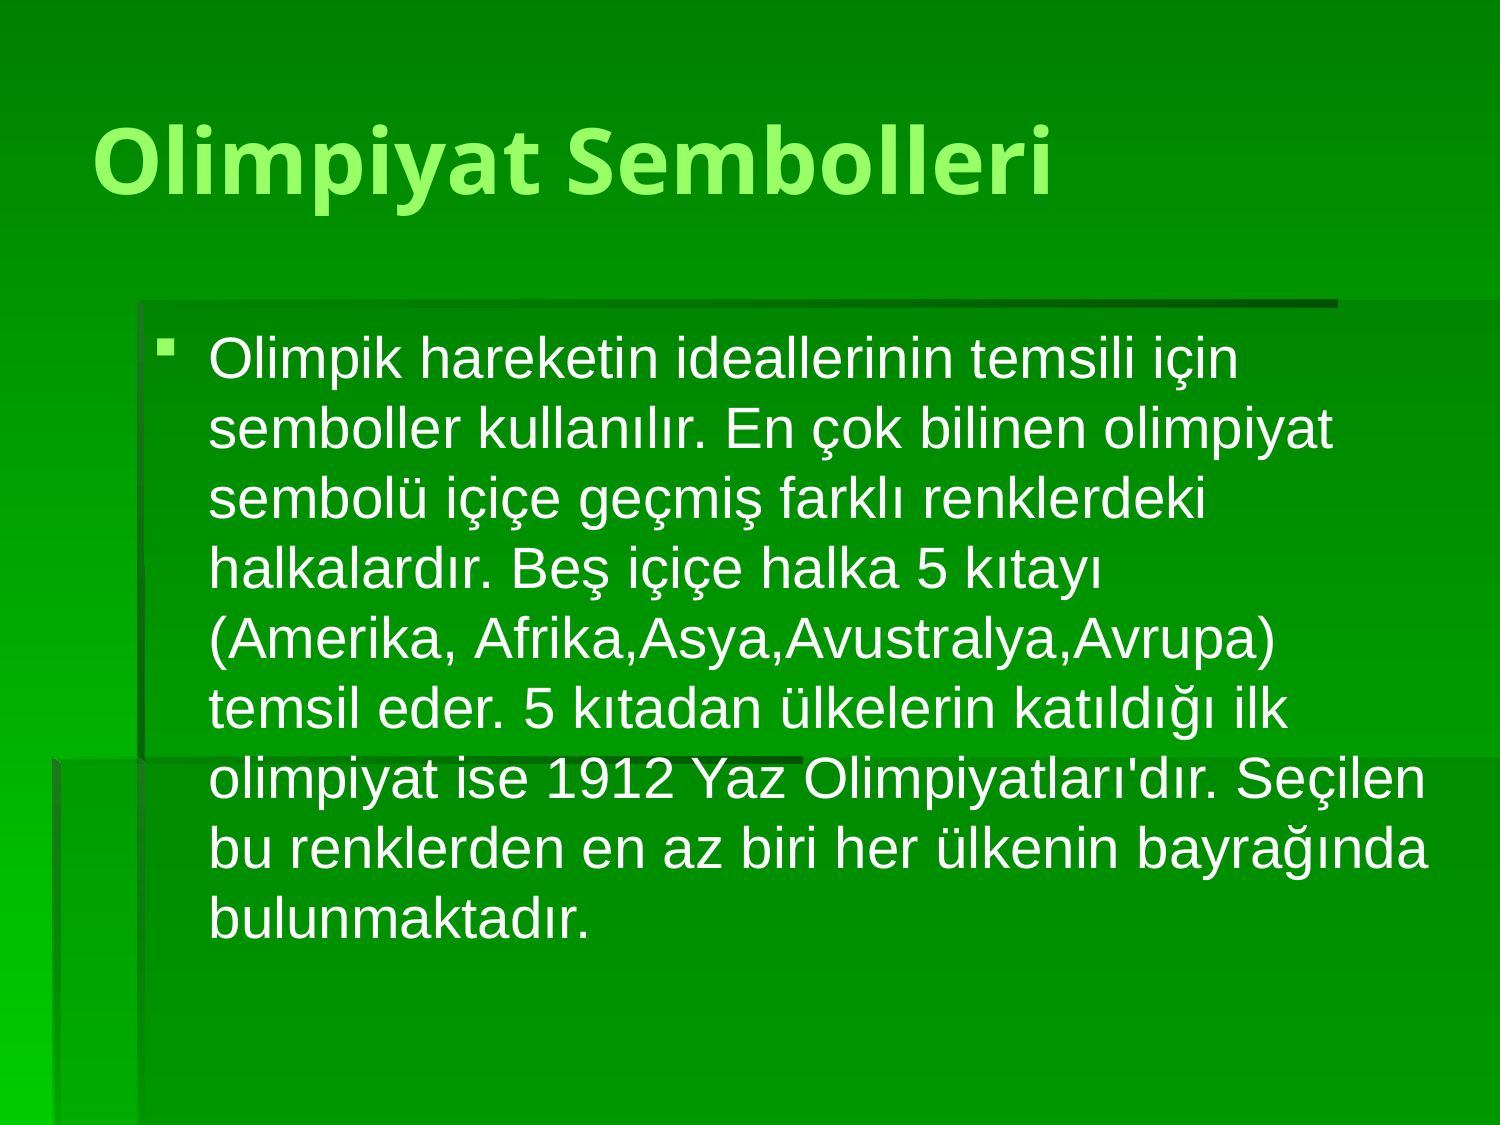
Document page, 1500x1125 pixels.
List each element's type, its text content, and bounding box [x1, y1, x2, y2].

title Olimpiyat Sembolleri [75, 40, 1451, 275]
list Olimpik hareketin ideallerinin temsili için semboller kullanılır. En çok bilinen olimpiyat sembolü içiçe geçmiş farklı renklerdeki halkalardır. Beş içiçe halka 5 kıtayı (Amerika, Afrika,Asya,Avustralya,Avrupa) temsil eder. 5 kıtadan ülkelerin katıldığı ilk olimpiyat ise 1912 Yaz Olimpiyatları'dır. Seçilen bu renklerden en az biri her ülkenin bayrağında bulunmaktadır. [137, 312, 1451, 1000]
